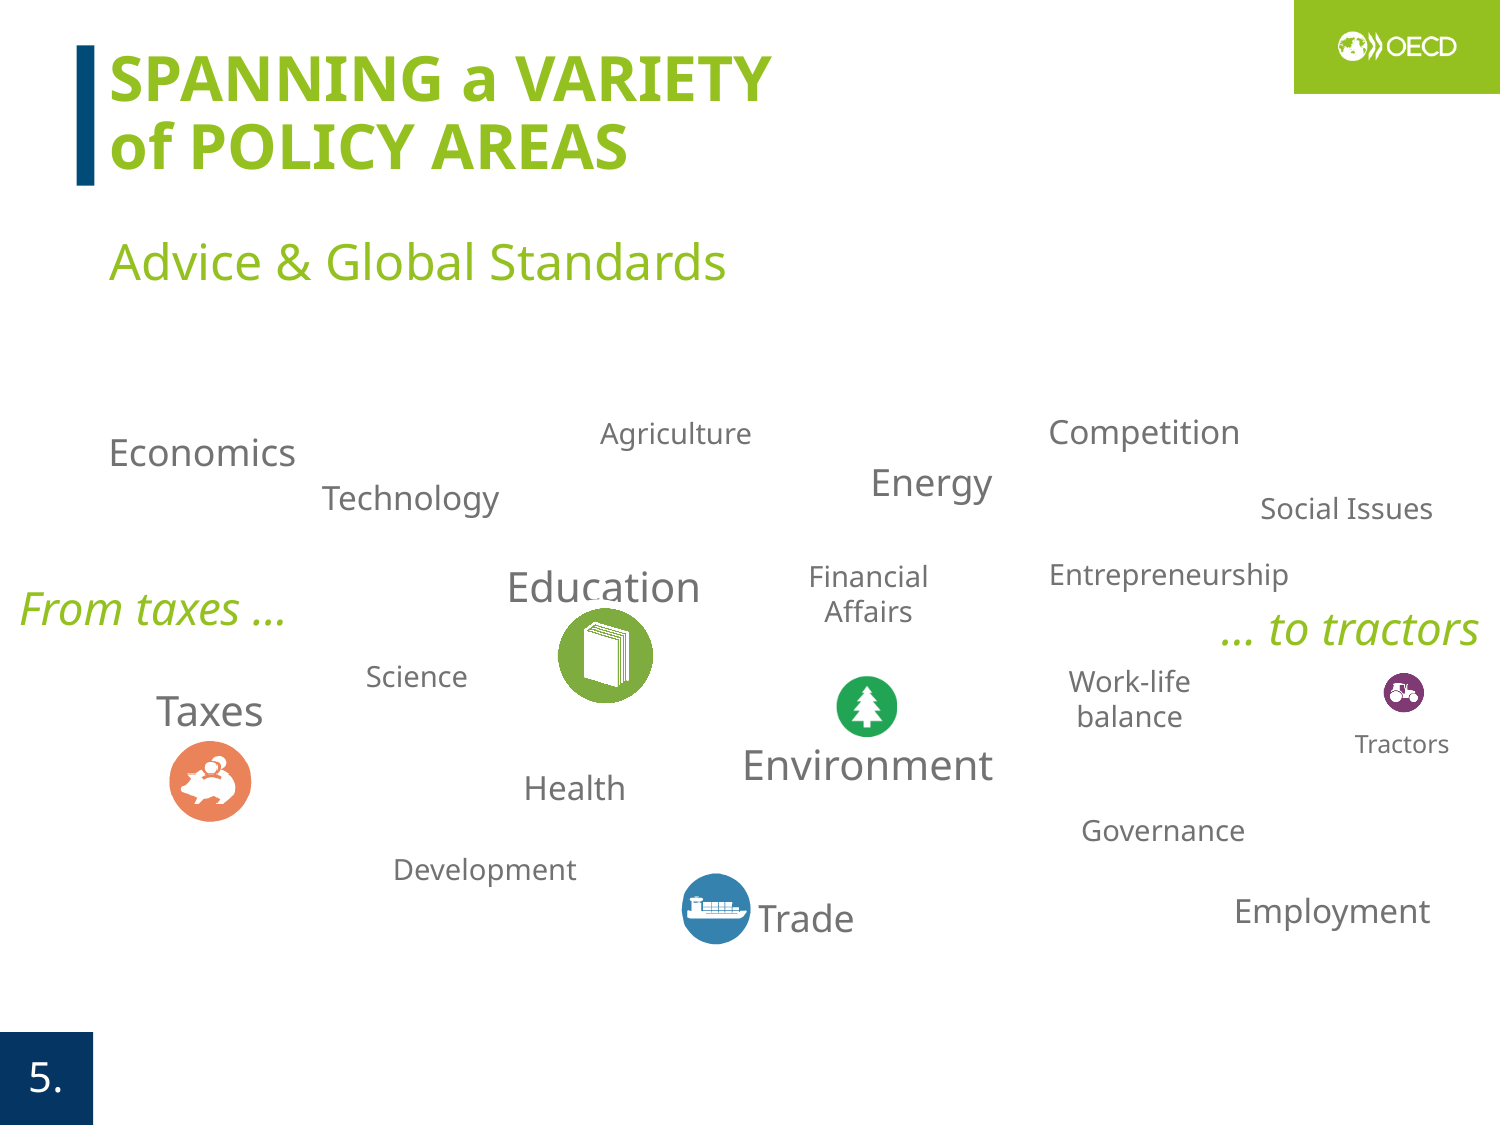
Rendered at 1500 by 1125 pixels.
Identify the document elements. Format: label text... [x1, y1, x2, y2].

text_box Science [322, 651, 512, 702]
text_box Work-life balance [1016, 656, 1243, 736]
text_box Financial Affairs [755, 550, 982, 620]
text_box Technology [301, 469, 529, 521]
text_box Health [480, 759, 670, 811]
text_box Entrepreneurship [1022, 548, 1317, 600]
picture [1369, 658, 1441, 729]
picture [827, 669, 900, 743]
text_box Development [372, 843, 598, 892]
text_box Employment [1211, 882, 1453, 947]
text_box Economics [90, 421, 315, 468]
picture [157, 729, 262, 830]
picture [540, 599, 657, 722]
text_box Agriculture [581, 408, 771, 459]
text_box Social Issues [1237, 482, 1457, 534]
text_box … to tractors [1144, 598, 1495, 652]
picture [1294, 0, 1500, 94]
text_box Energy [837, 451, 1027, 503]
text_box Competition [1025, 403, 1264, 455]
title Spanning a variety of policy areas [94, 45, 1412, 186]
text_box Taxes [115, 677, 305, 729]
text_box Trade [759, 887, 901, 938]
text_box Governance [1056, 805, 1270, 857]
text_box From taxes … [4, 578, 349, 623]
list Advice & Global Standards [94, 229, 1412, 298]
picture [646, 858, 759, 968]
text_box Tractors [1307, 721, 1497, 772]
text_box Education [474, 553, 733, 600]
text_box Environment [712, 730, 1024, 782]
